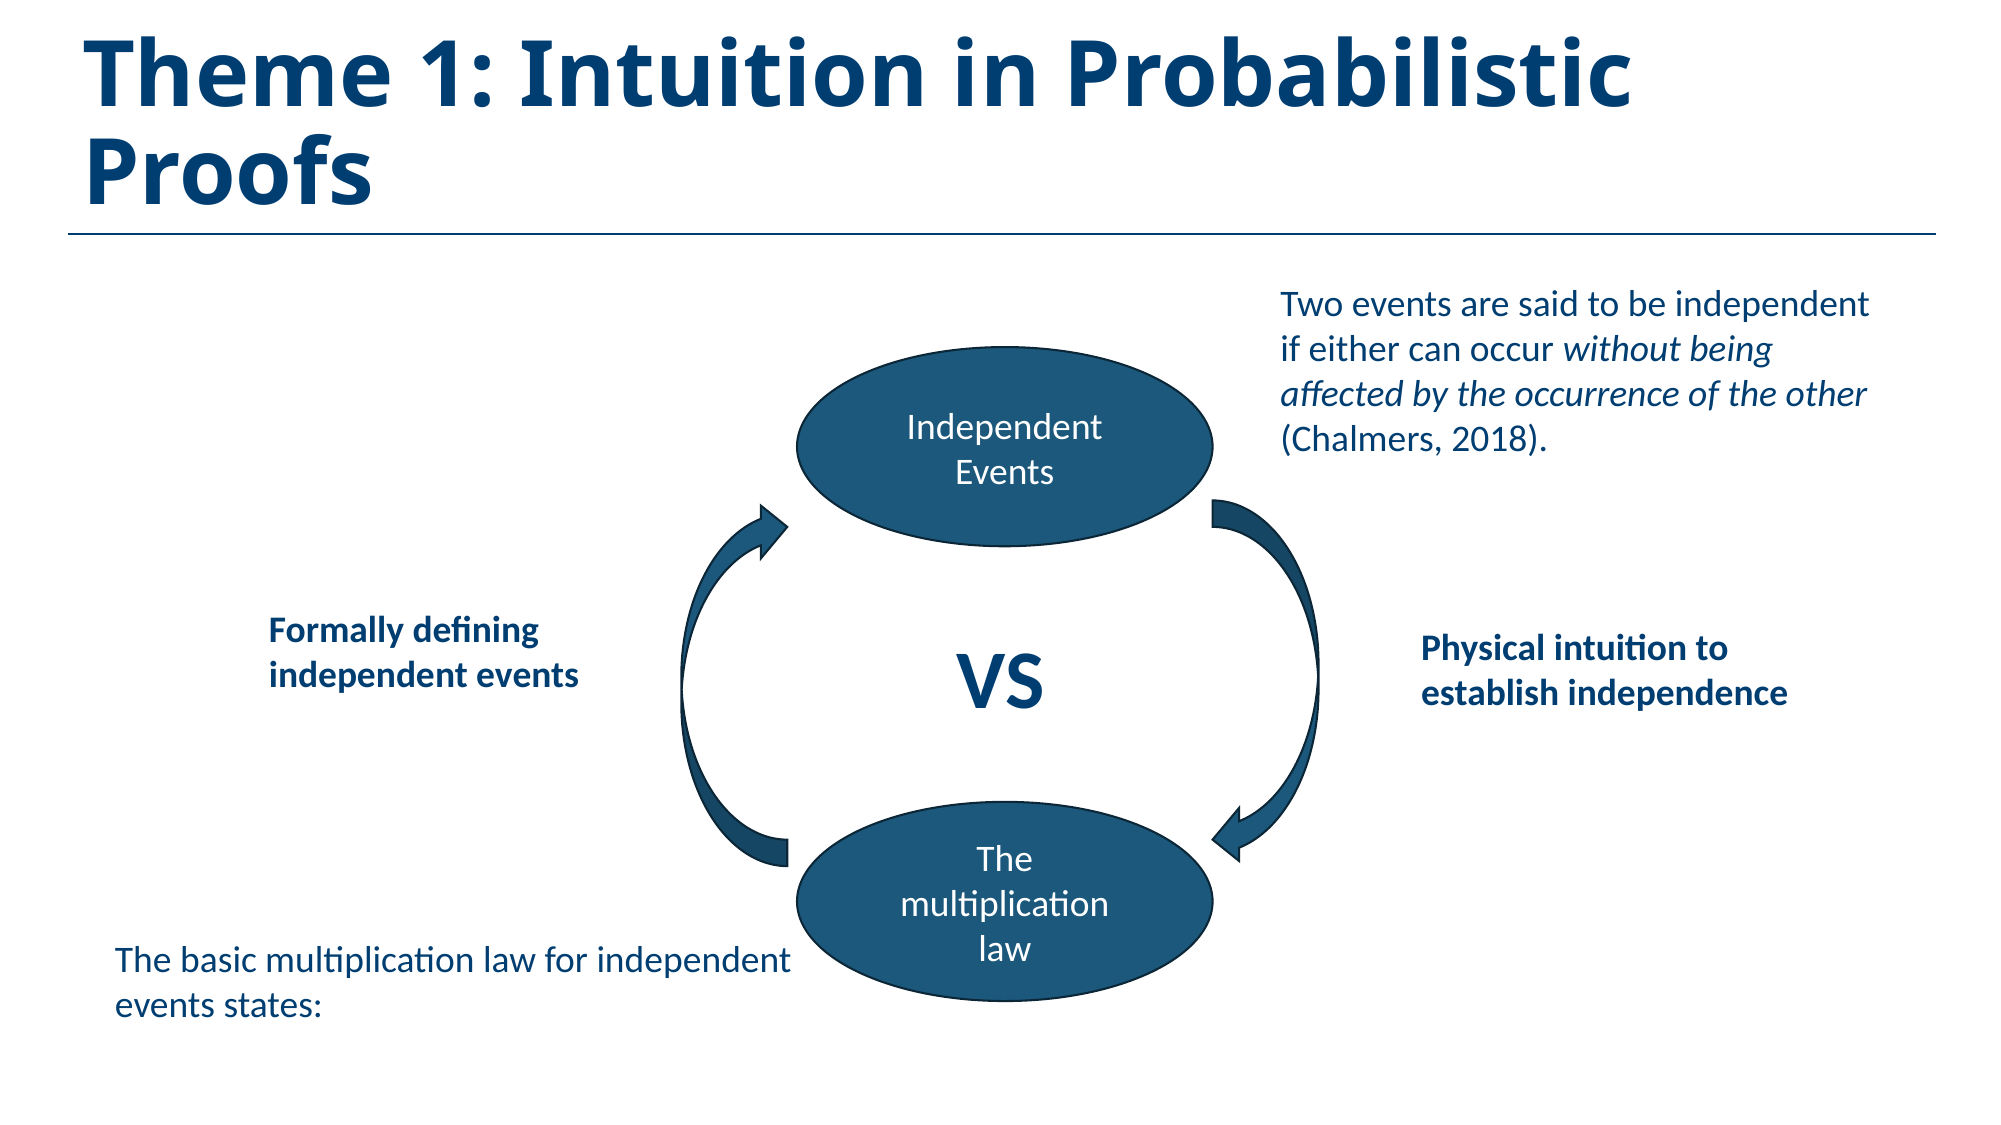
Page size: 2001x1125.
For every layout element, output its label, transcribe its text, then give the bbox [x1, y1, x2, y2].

title Theme 1: Intuition in Probabilistic Proofs [67, 14, 1939, 233]
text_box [681, 346, 1319, 1001]
text_box Formally defining independent events [254, 597, 632, 703]
text_box Two events are said to be independent if either can occur without being affected by the occurrence of the other (Chalmers, 2018). [1265, 271, 1904, 467]
text_box Physical intuition to establish independence [1406, 615, 1878, 720]
